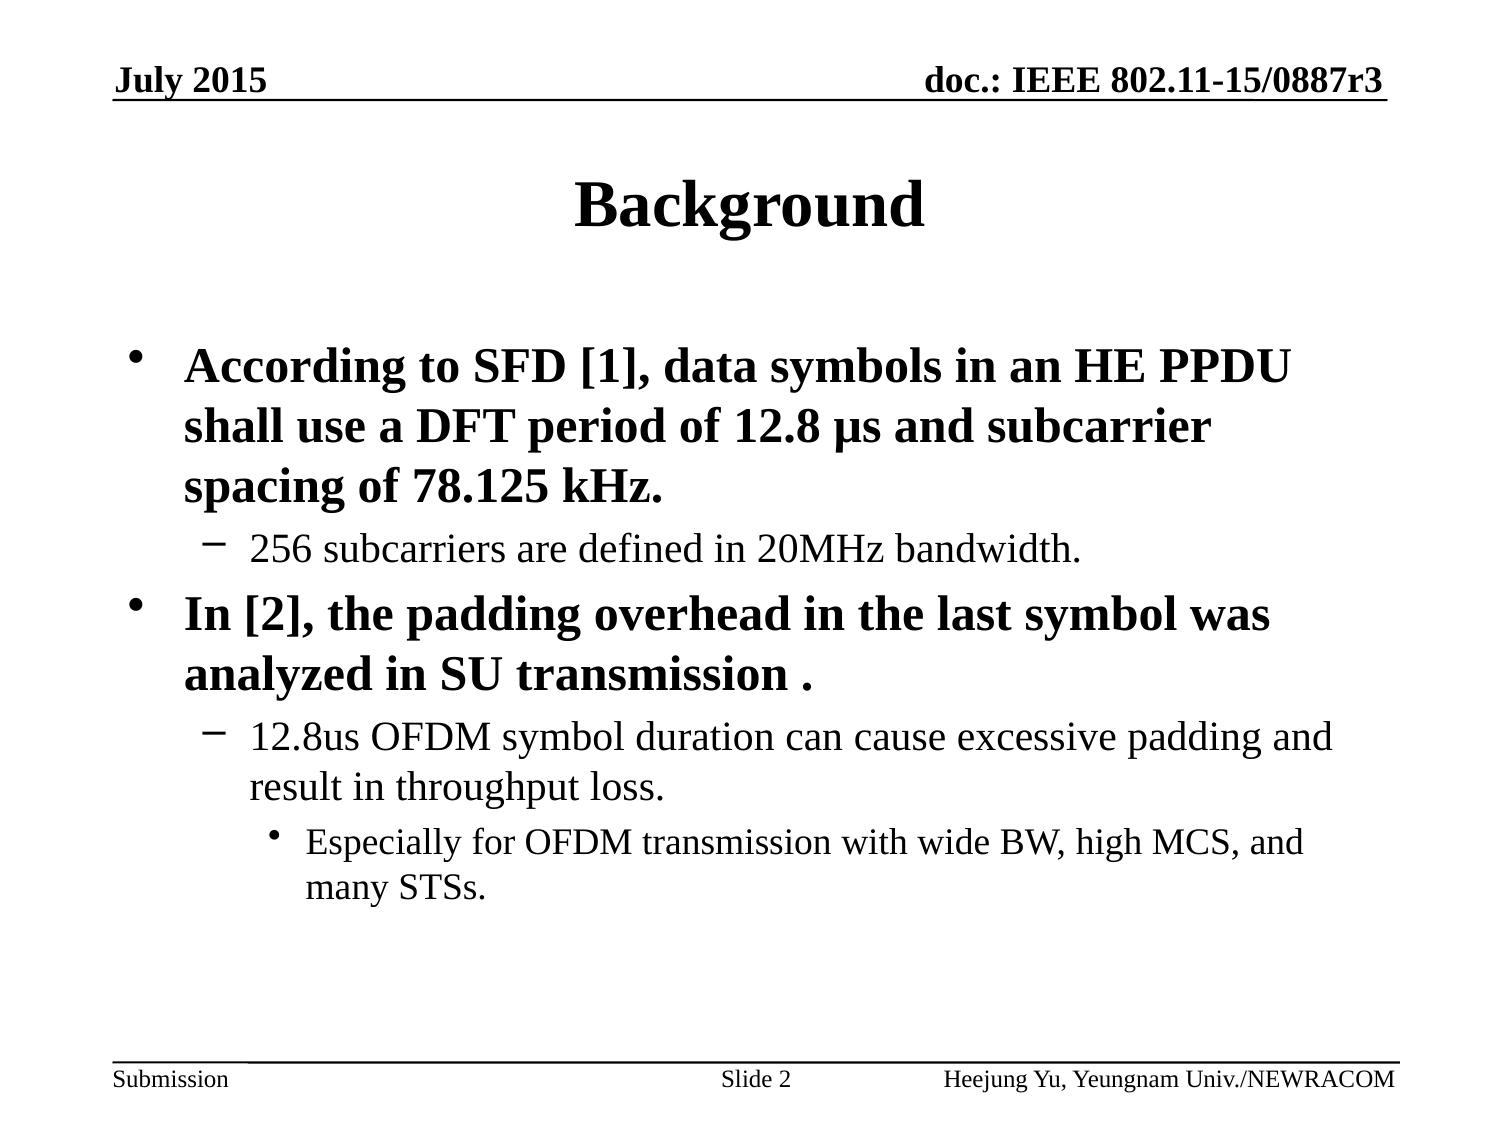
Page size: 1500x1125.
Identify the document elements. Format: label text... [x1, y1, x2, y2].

text_box Heejung Yu, Yeungnam Univ./NEWRACOM [943, 1062, 1396, 1093]
slide_number Slide 2 [712, 1061, 800, 1093]
title Background [112, 112, 1388, 288]
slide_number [114, 54, 270, 101]
list According to SFD [1], data symbols in an HE PPDU shall use a DFT period of 12.8 µs and subcarrier spacing of 78.125 kHz. 256 subcarriers are defined in 20MHz bandwidth. In [2], the padding overhead in the last symbol was analyzed in SU transmission . 12.8us OFDM symbol duration can cause excessive padding and result in throughput loss. Especially for OFDM transmission with wide BW, high MCS, and many STSs. [112, 324, 1388, 1001]
